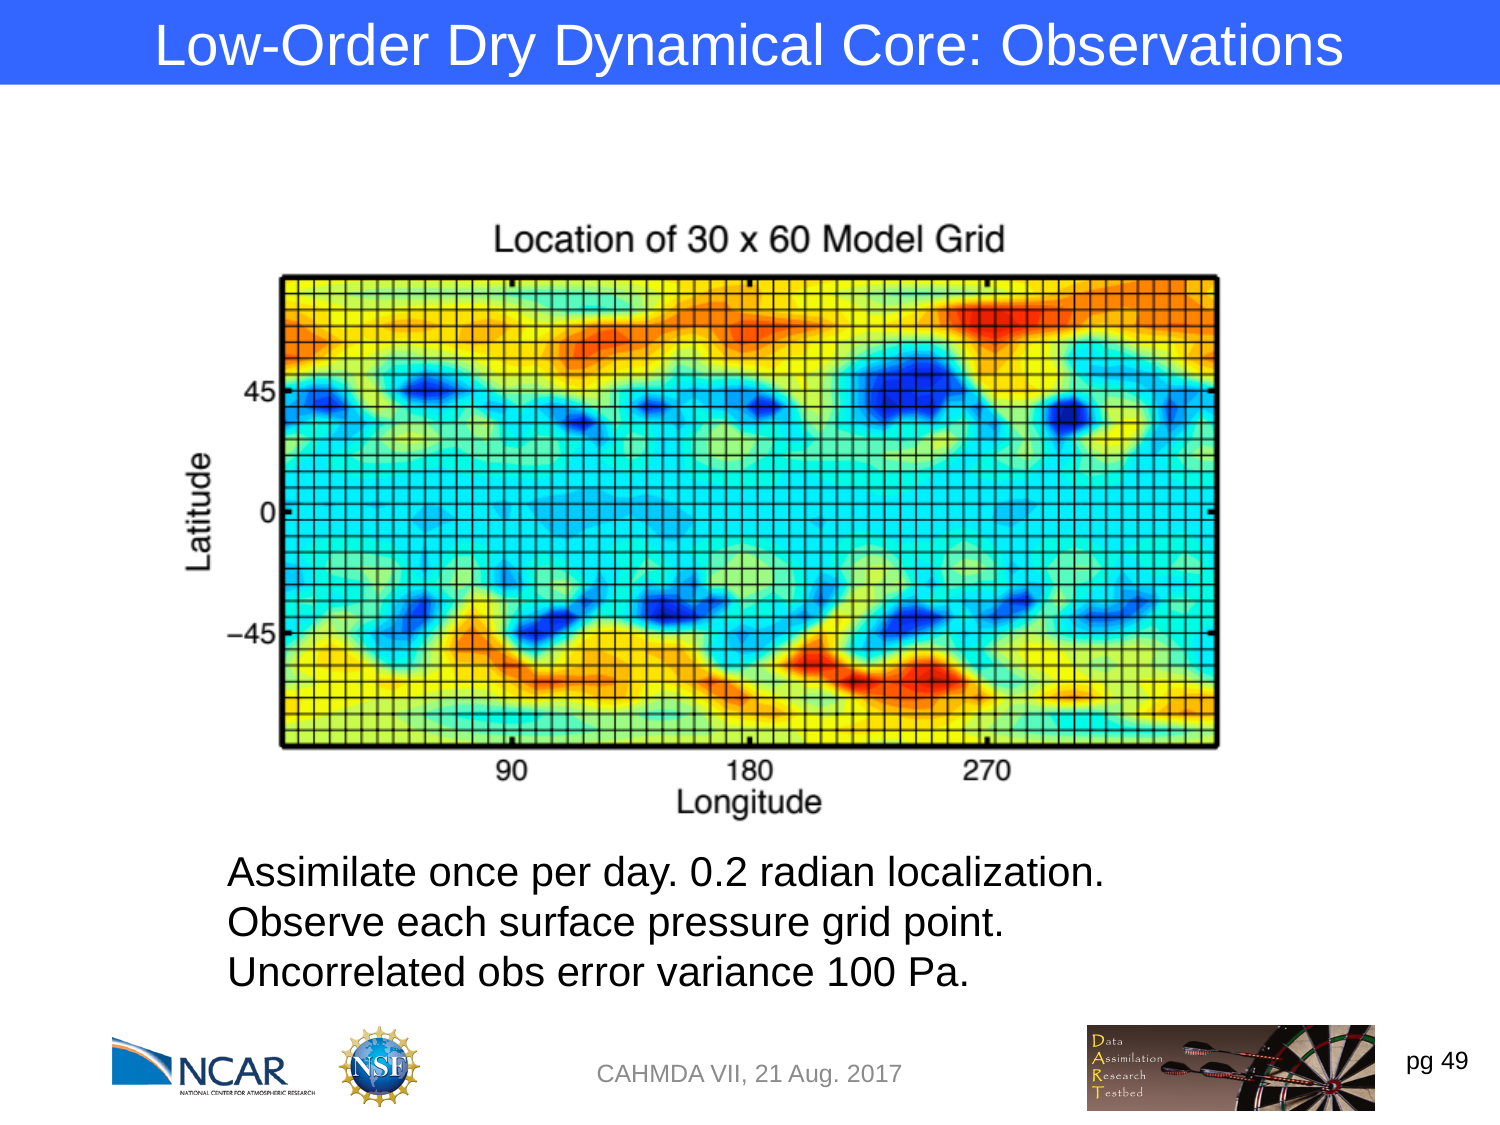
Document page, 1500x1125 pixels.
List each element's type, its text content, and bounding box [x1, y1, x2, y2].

footer CAHMDA VII, 21 Aug. 2017 [512, 1042, 988, 1103]
text_box Low-Order Dry Dynamical Core: Observations [0, 0, 1500, 85]
picture [174, 205, 1224, 823]
picture [337, 1053, 421, 1108]
text_box Assimilate once per day. 0.2 radian localization. Observe each surface pressure grid point. Uncorrelated obs error variance 100 Pa. [212, 837, 1338, 1053]
picture [1087, 1025, 1375, 1111]
picture [112, 1037, 315, 1095]
